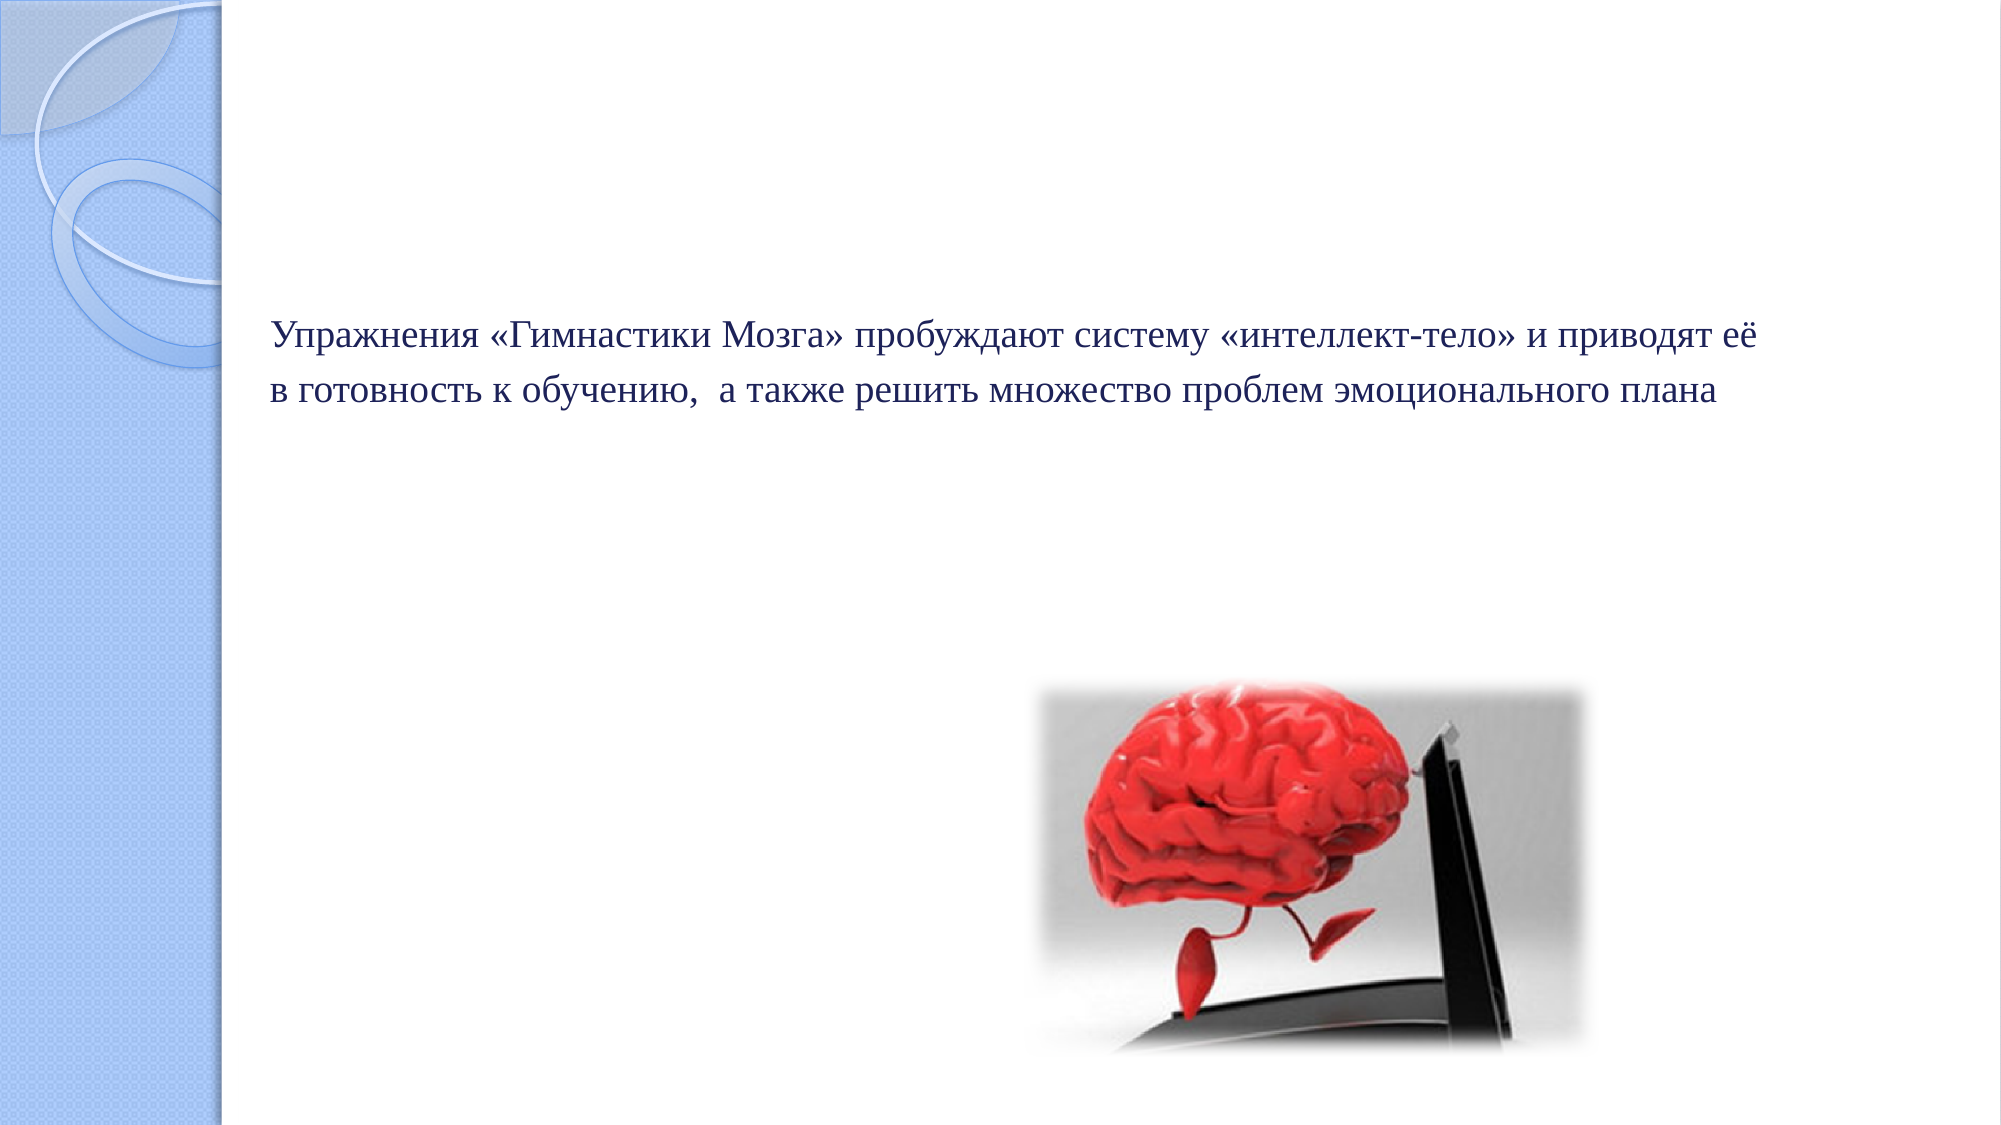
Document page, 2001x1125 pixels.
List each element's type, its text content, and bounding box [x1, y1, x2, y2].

picture [1022, 673, 1601, 1058]
title Упражнения «Гимнастики Мозга» пробуждают систему «интеллект-тело» и приводят её в готовность к обучению, а также решить множество проблем эмоционального плана [255, 283, 1795, 471]
